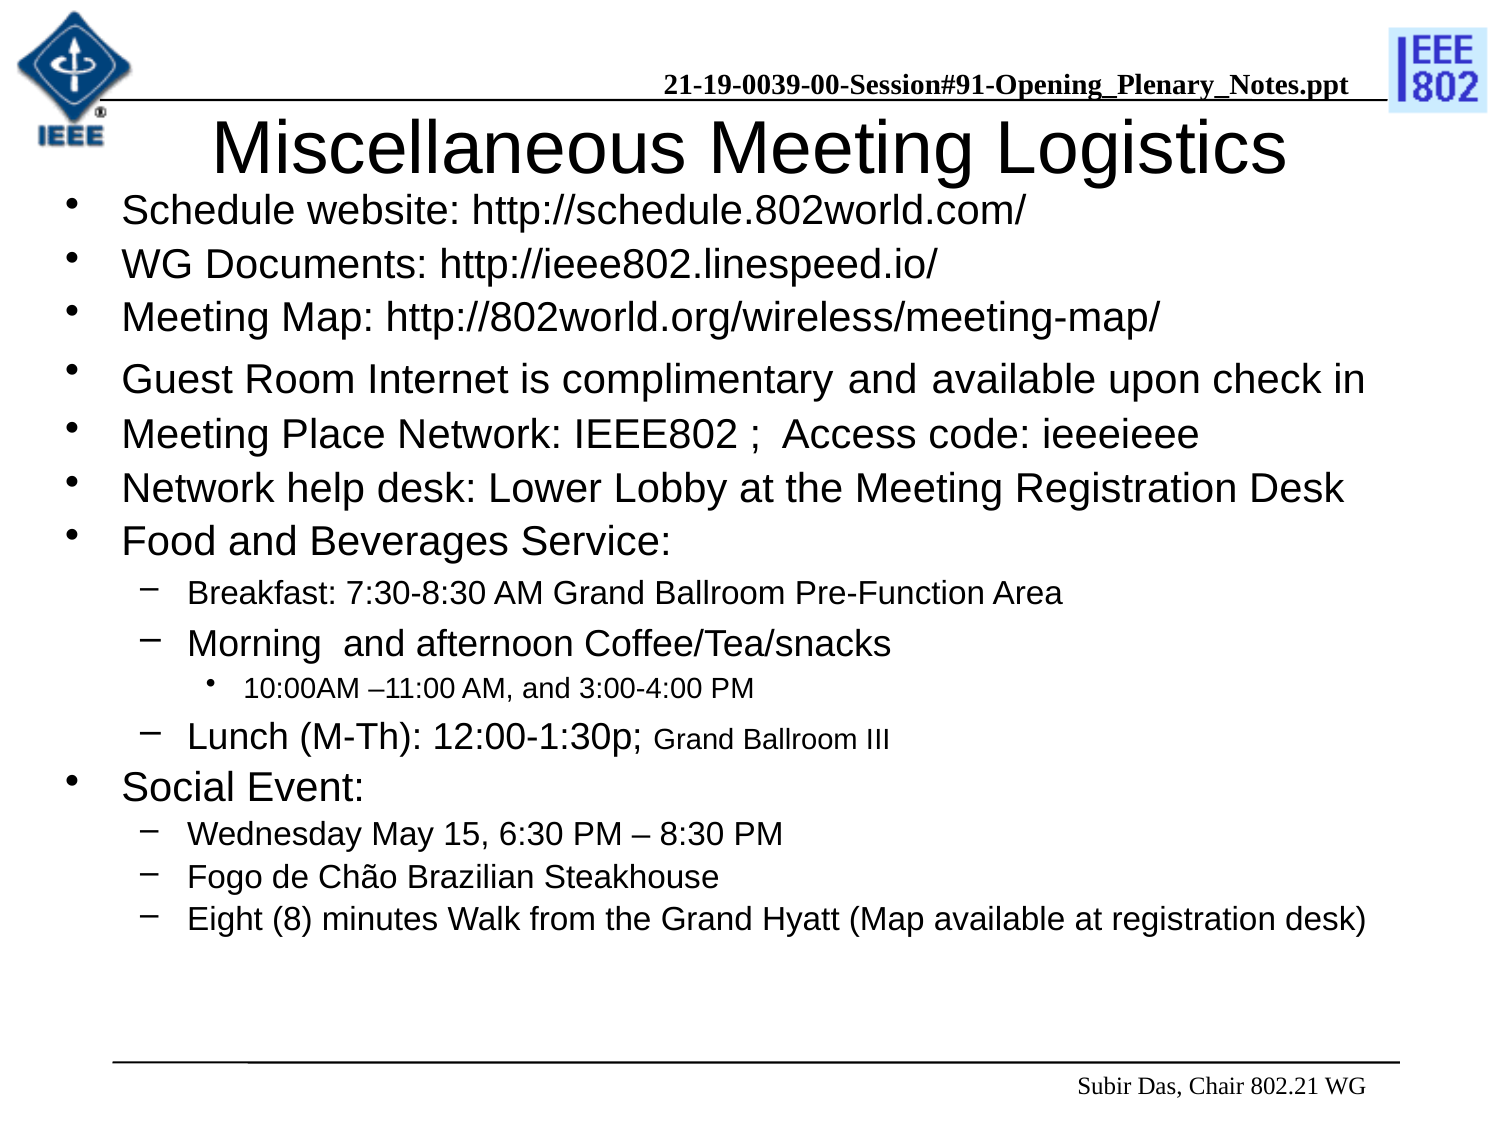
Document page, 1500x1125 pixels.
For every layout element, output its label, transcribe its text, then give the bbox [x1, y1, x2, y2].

title Miscellaneous Meeting Logistics [112, 99, 1388, 181]
picture [1374, 9, 1499, 138]
picture [12, 9, 137, 150]
list Schedule website: http://schedule.802world.com/ WG Documents: http://ieee802.linespeed.io/ Meeting Map: http://802world.org/wireless/meeting-map/ Guest Room Internet is complimentary and available upon check in Meeting Place Network: IEEE802 ; Access code: ieeeieee Network help desk: Lower Lobby at the Meeting Registration Desk Food and Beverages Service: Breakfast: 7:30-8:30 AM Grand Ballroom Pre-Function Area Morning and afternoon Coffee/Tea/snacks 10:00AM –11:00 AM, and 3:00-4:00 PM Lunch (M-Th): 12:00-1:30p; Grand Ballroom III Social Event: Wednesday May 15, 6:30 PM – 8:30 PM Fogo de Chão Brazilian Steakhouse Eight (8) minutes Walk from the Grand Hyatt (Map available at registration desk) [49, 181, 1488, 1026]
text_box Subir Das, Chair 802.21 WG [1050, 1062, 1412, 1106]
